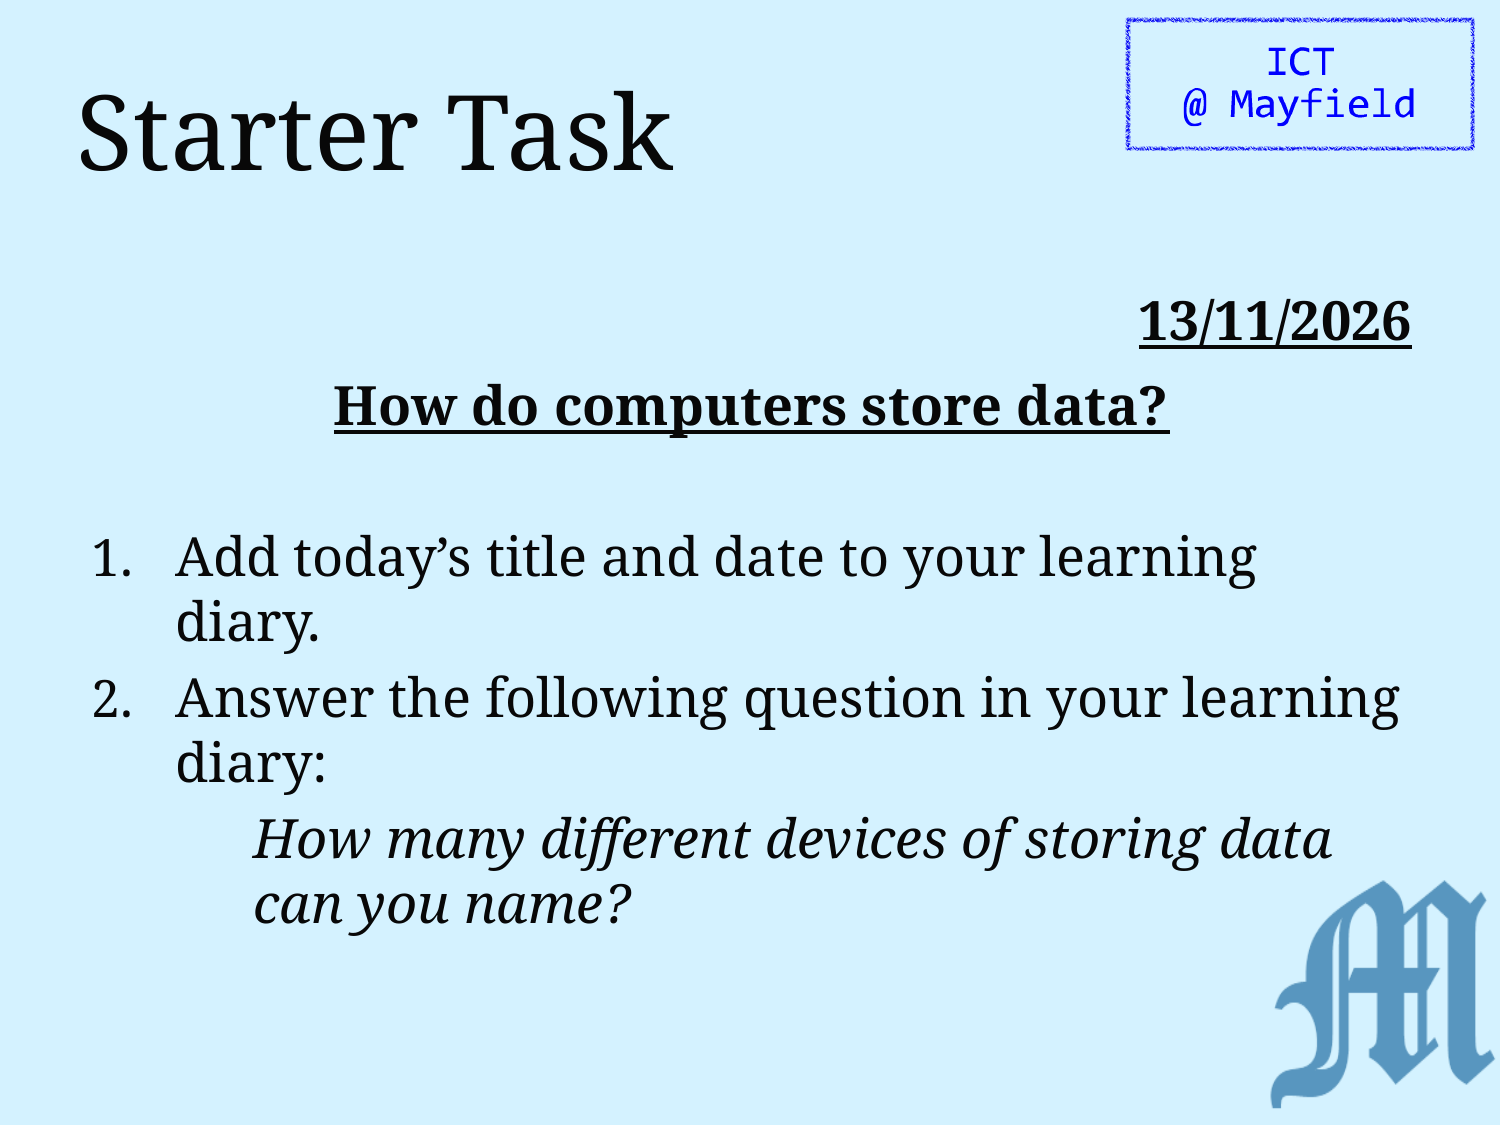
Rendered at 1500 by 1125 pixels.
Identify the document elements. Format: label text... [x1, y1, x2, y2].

title Starter Task [76, 3, 1427, 191]
list 23/09/2020 How do computers store data? Add today’s title and date to your learning diary. Answer the following question in your learning diary: How many different devices of storing data can you name? [76, 278, 1427, 929]
picture [1427, 17, 1475, 151]
